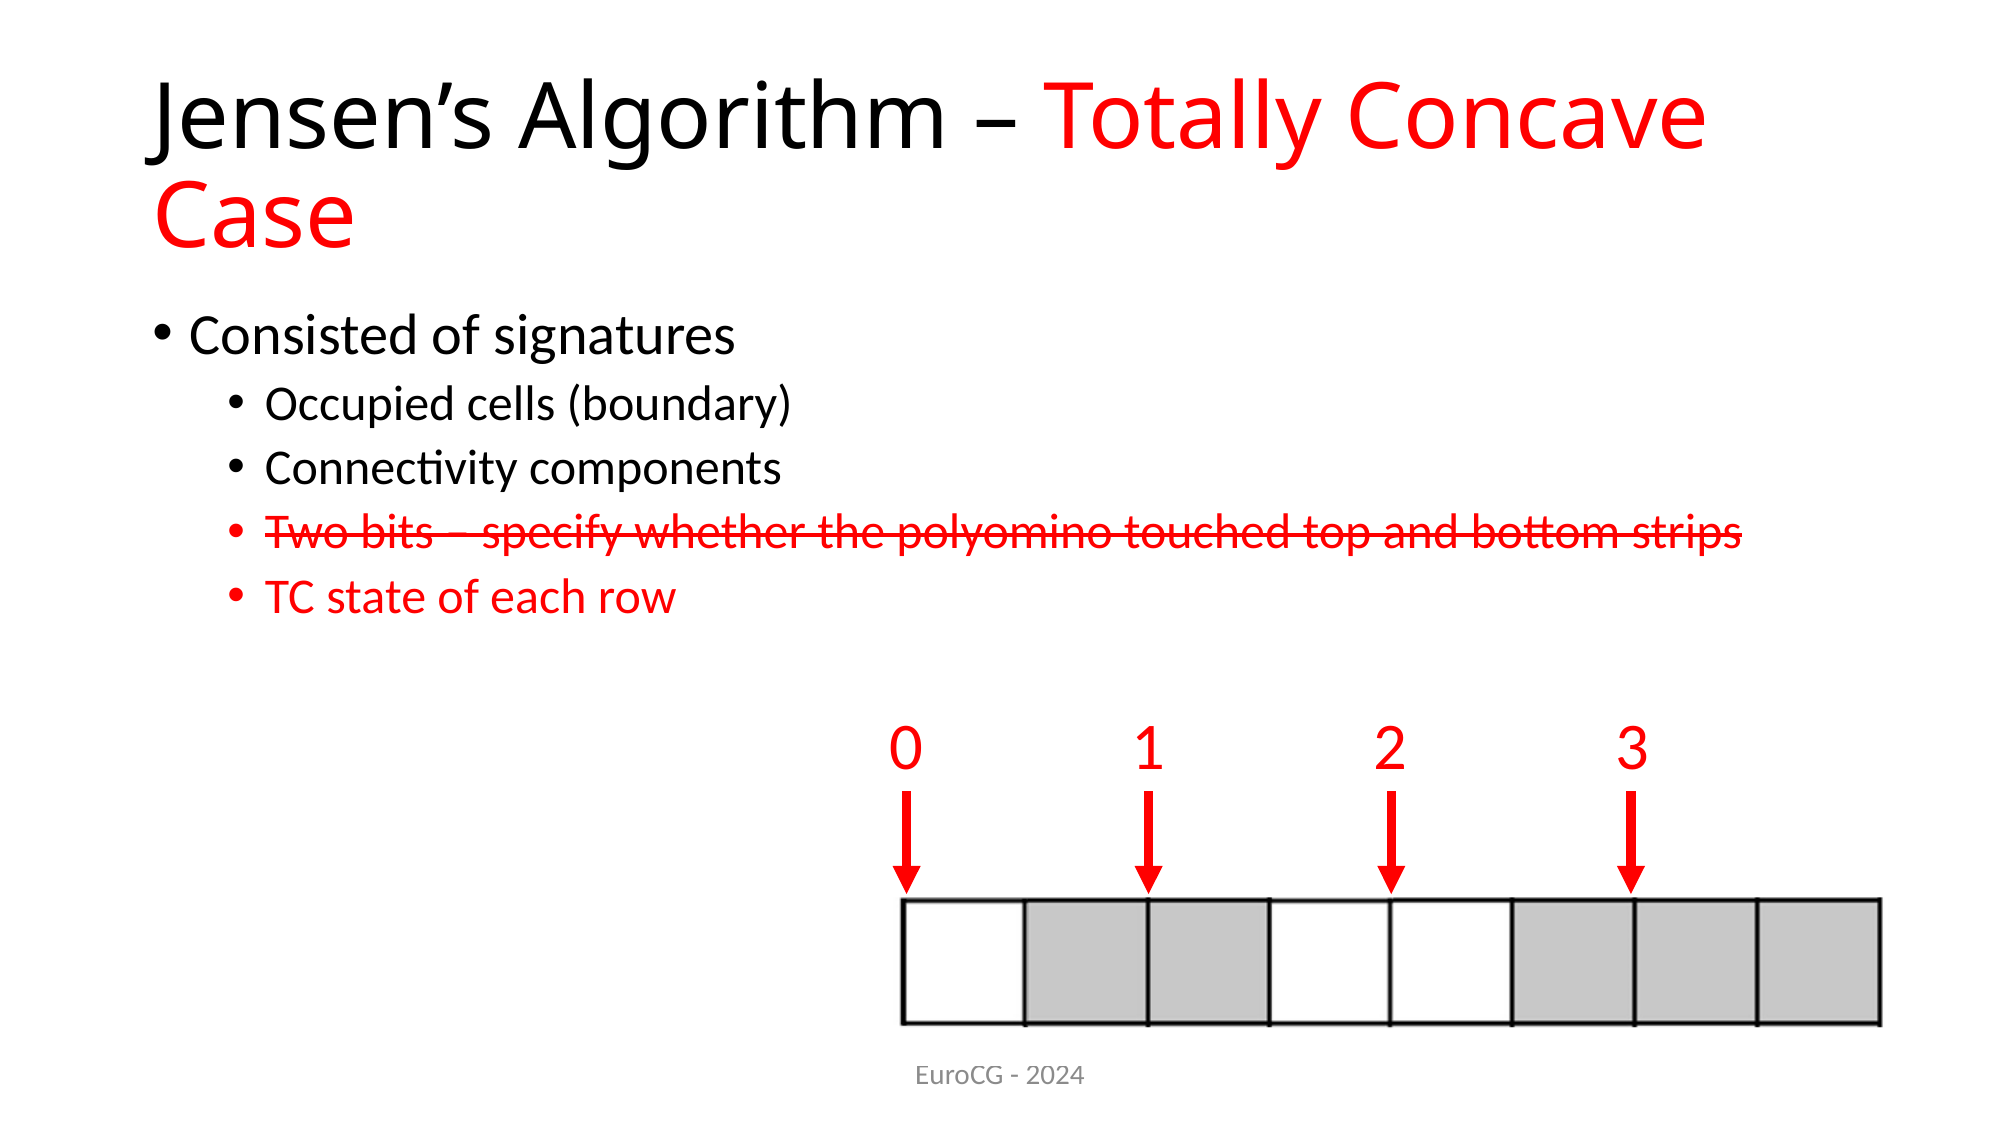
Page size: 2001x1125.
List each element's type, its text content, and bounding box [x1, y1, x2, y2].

title Jensen’s Algorithm – Totally Concave Case [137, 59, 1863, 278]
list Consisted of signatures Occupied cells (boundary) Connectivity components Two bits – specify whether the polyomino touched top and bottom strips TC state of each row [137, 296, 1863, 1011]
footer EuroCG - 2024 [662, 1042, 1338, 1103]
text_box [857, 695, 1923, 1066]
